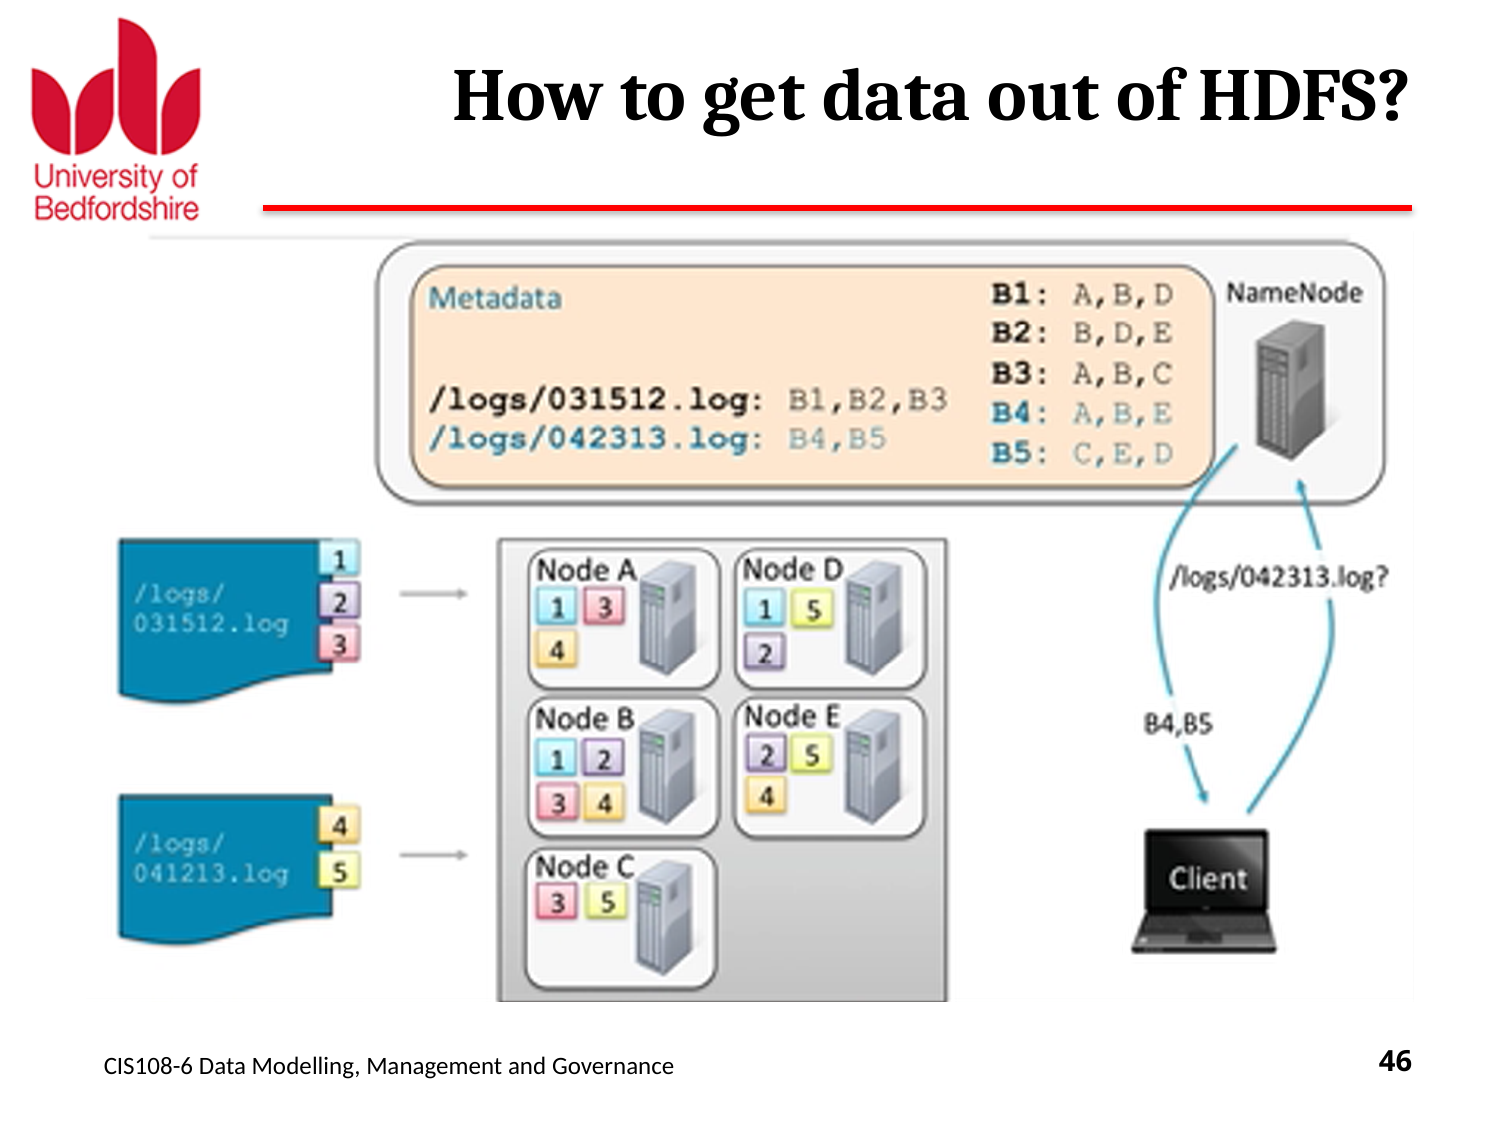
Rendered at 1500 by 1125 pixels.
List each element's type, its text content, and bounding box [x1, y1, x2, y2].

title How to get data out of HDFS? [277, 34, 1428, 147]
picture [0, 0, 1414, 1003]
footer CIS108-6 Data Modelling, Management and Governance [29, 1035, 750, 1095]
